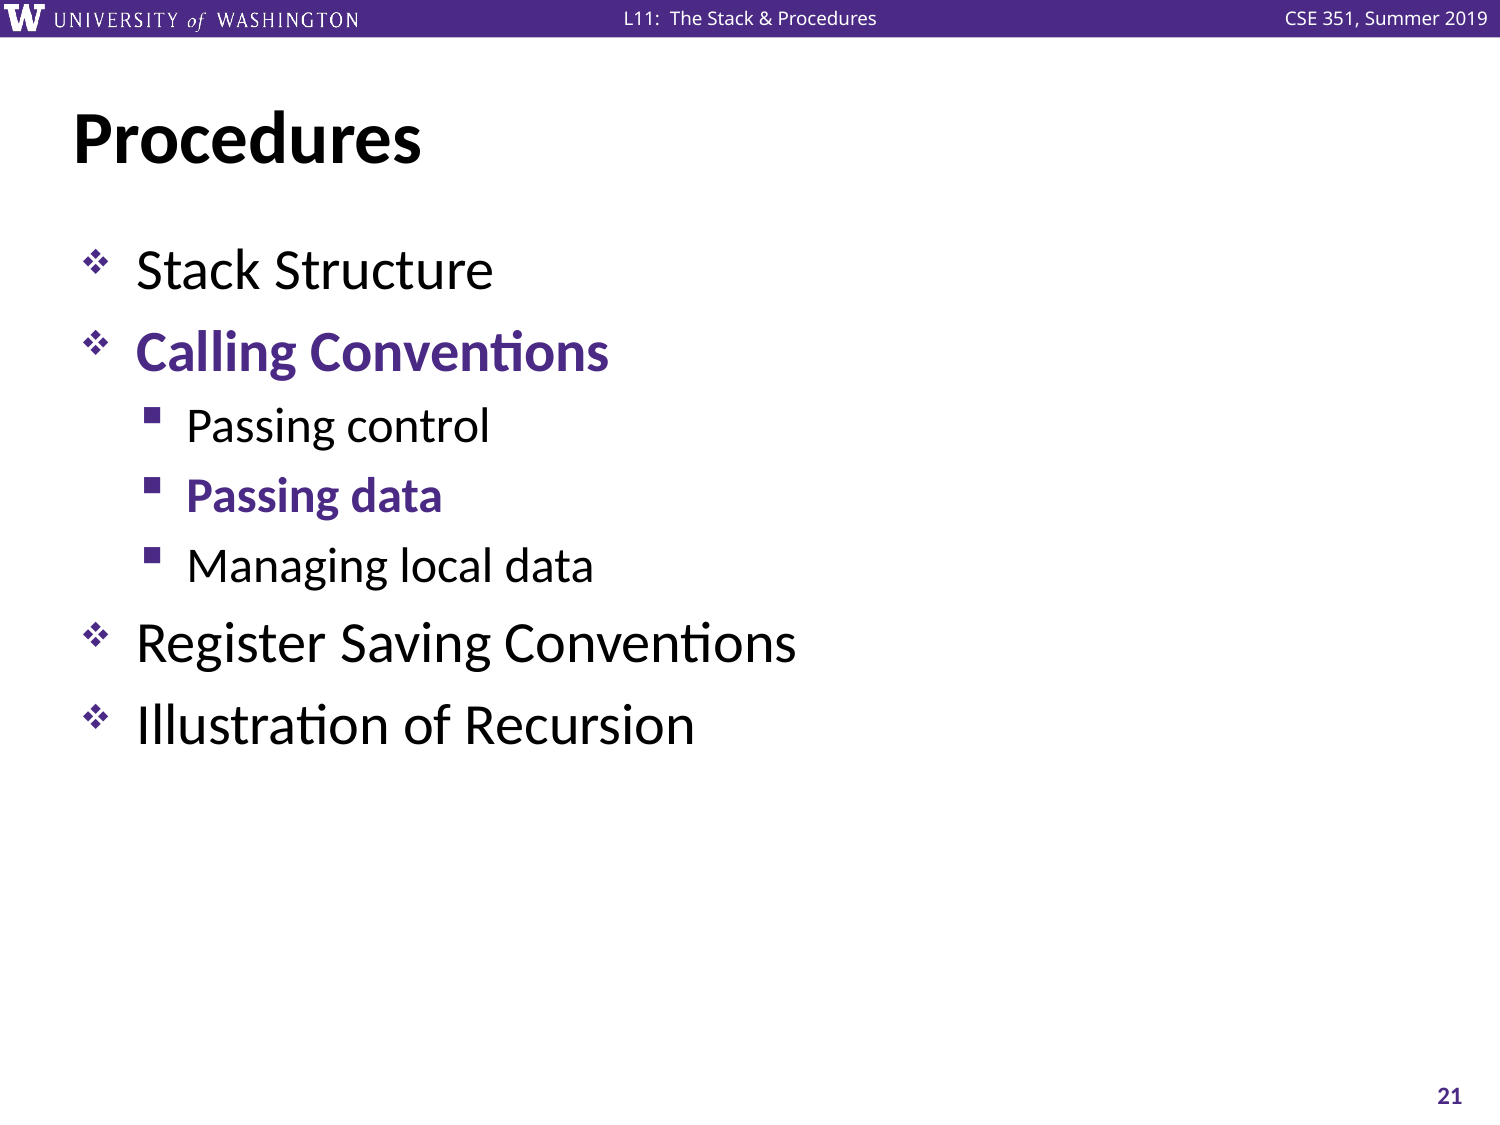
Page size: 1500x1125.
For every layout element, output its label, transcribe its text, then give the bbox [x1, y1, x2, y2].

picture [4, 4, 358, 32]
title Procedures [58, 71, 1438, 197]
slide_number 21 [1400, 1065, 1500, 1125]
list Stack Structure Calling Conventions Passing control Passing data Managing local data Register Saving Conventions Illustration of Recursion [64, 223, 1438, 1040]
